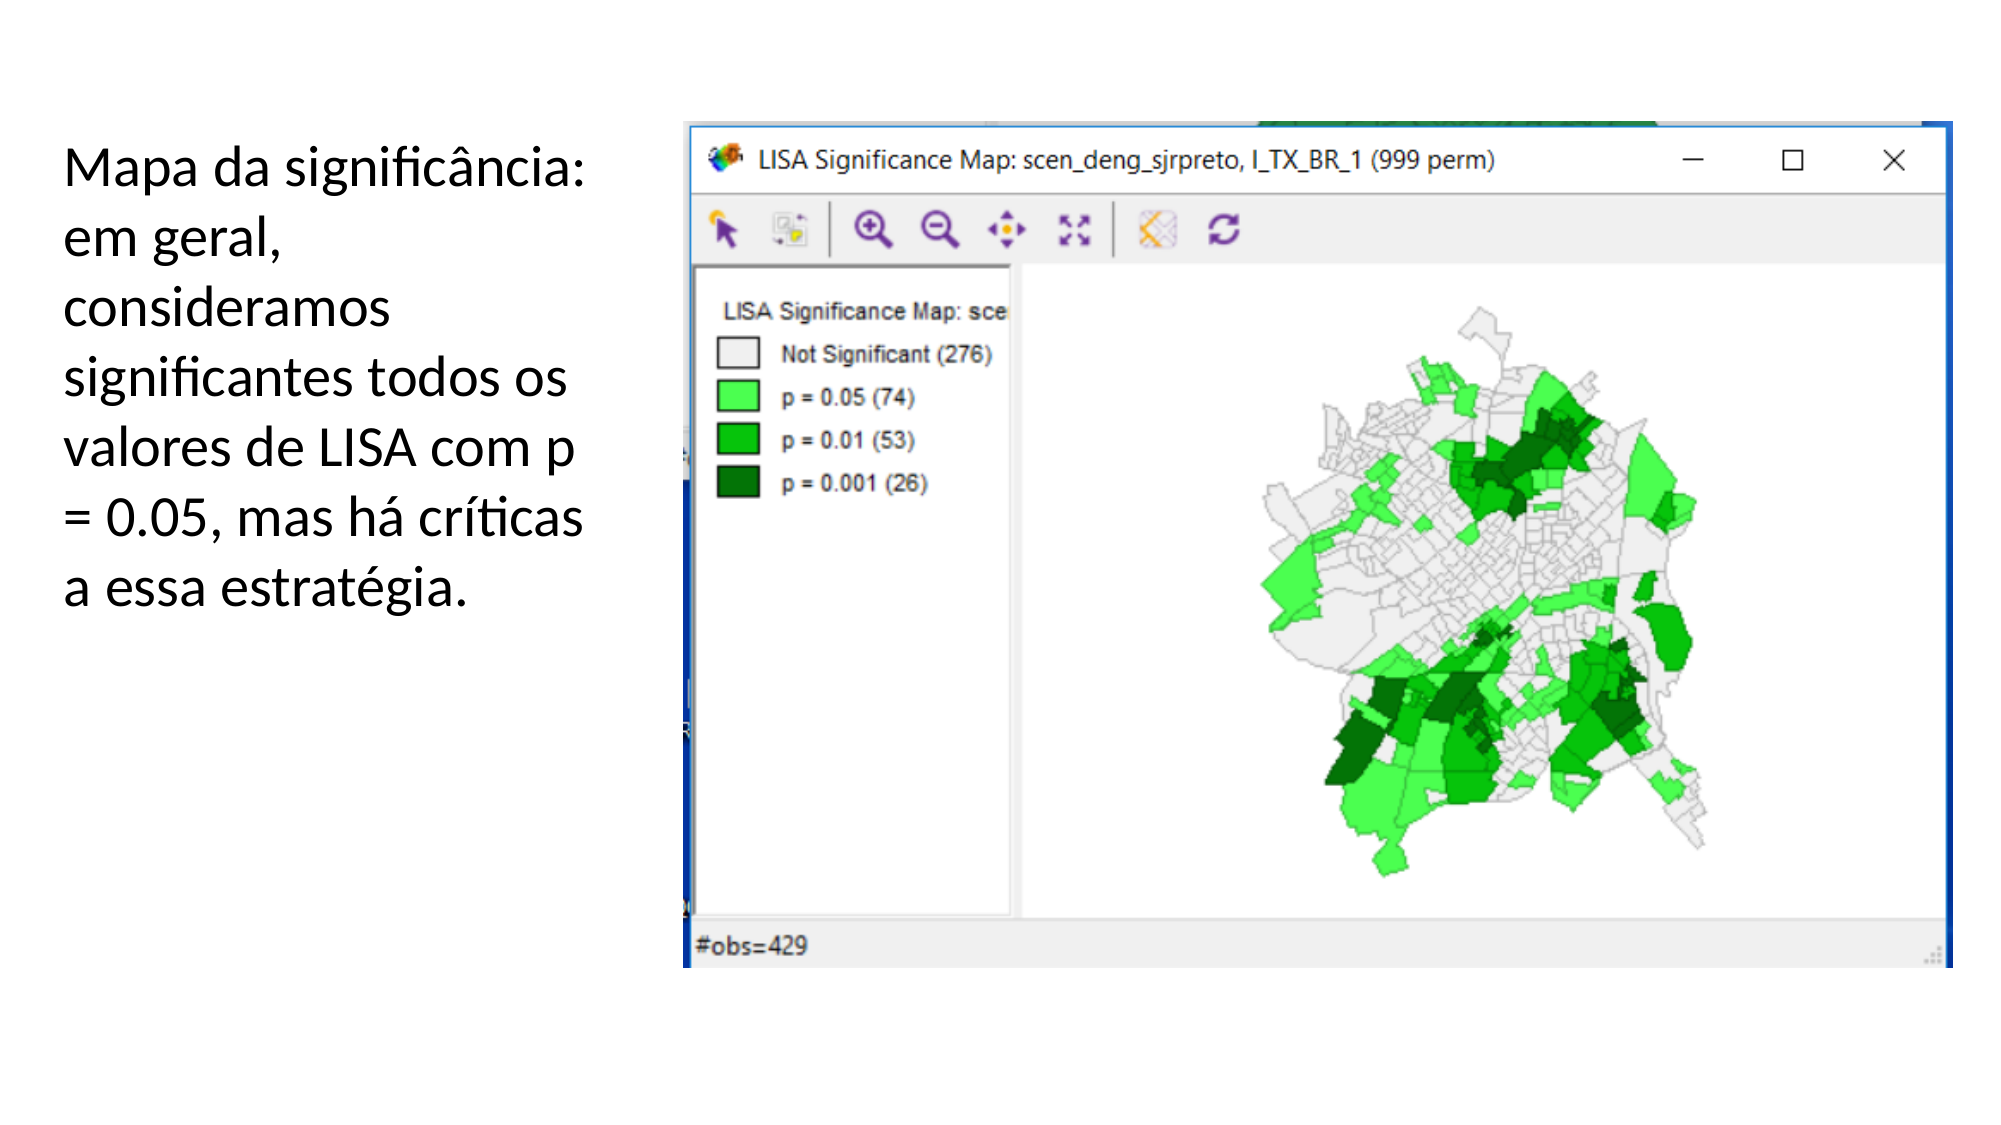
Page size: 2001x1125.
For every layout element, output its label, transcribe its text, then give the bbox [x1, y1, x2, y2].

text_box Mapa da significância: em geral, consideramos significantes todos os valores de LISA com p = 0.05, mas há críticas a essa estratégia. [49, 121, 618, 626]
picture [683, 121, 1953, 968]
